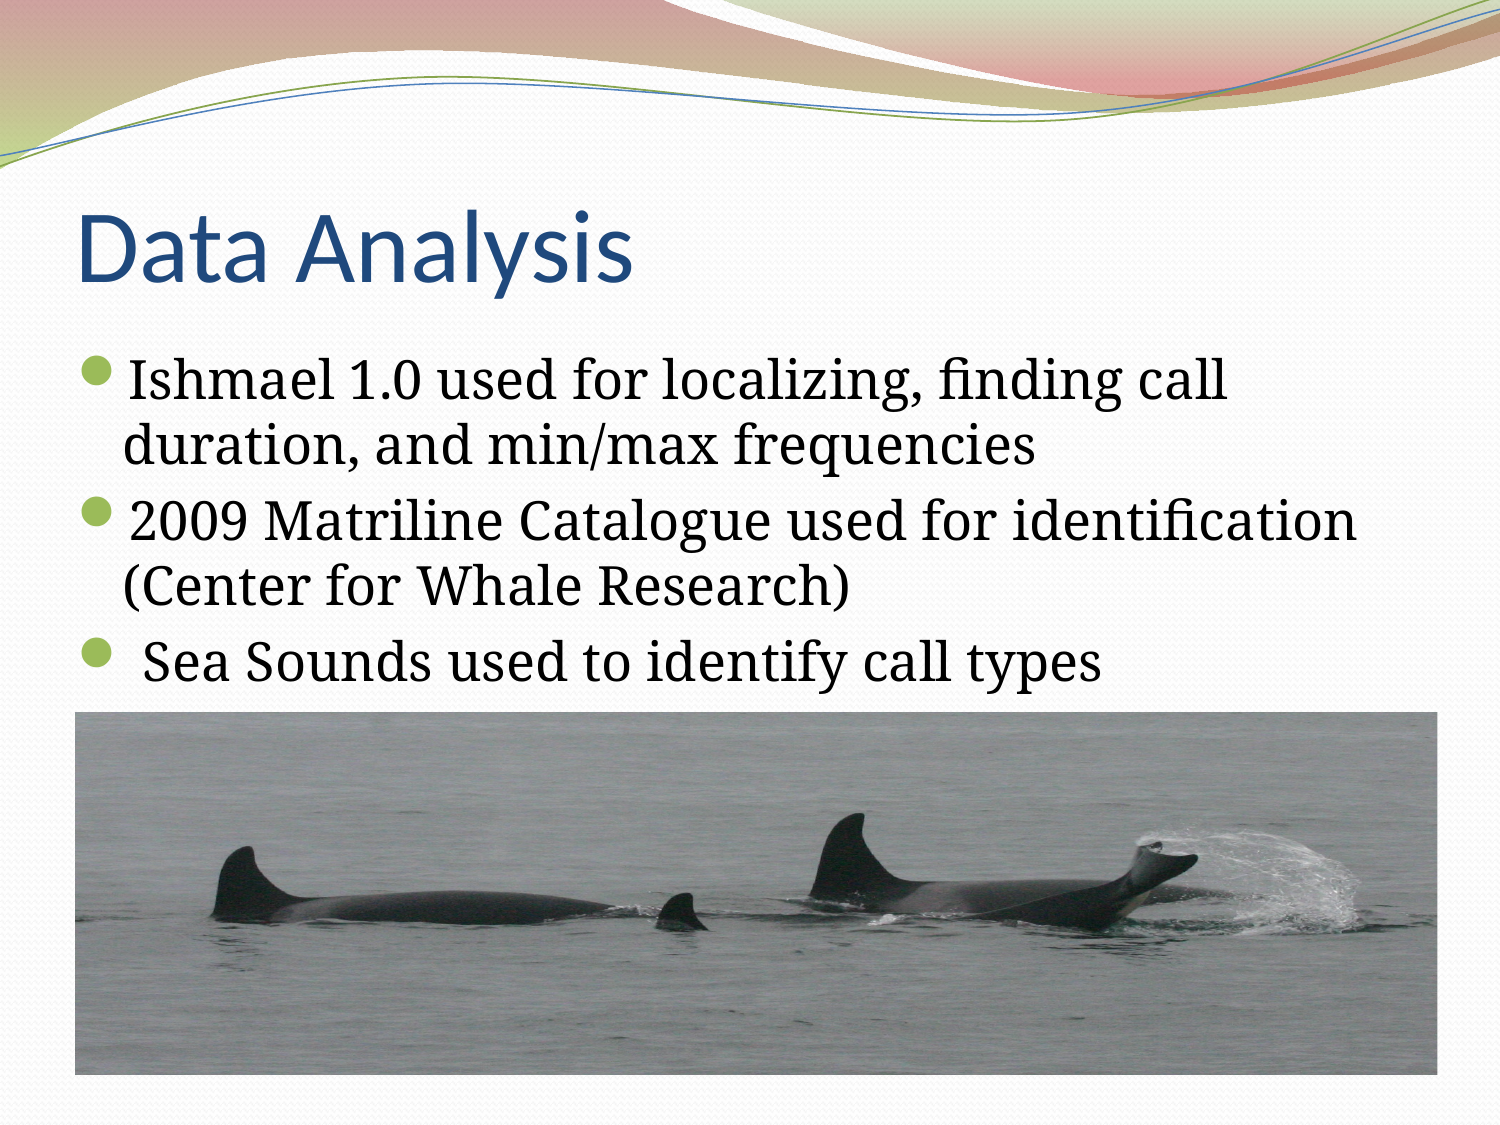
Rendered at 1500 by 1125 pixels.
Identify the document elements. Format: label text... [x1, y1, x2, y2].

title Data Analysis [75, 115, 1425, 303]
list Ishmael 1.0 used for localizing, finding call duration, and min/max frequencies 2009 Matriline Catalogue used for identification (Center for Whale Research) Sea Sounds used to identify call types [62, 337, 1463, 713]
picture [74, 712, 1438, 1076]
